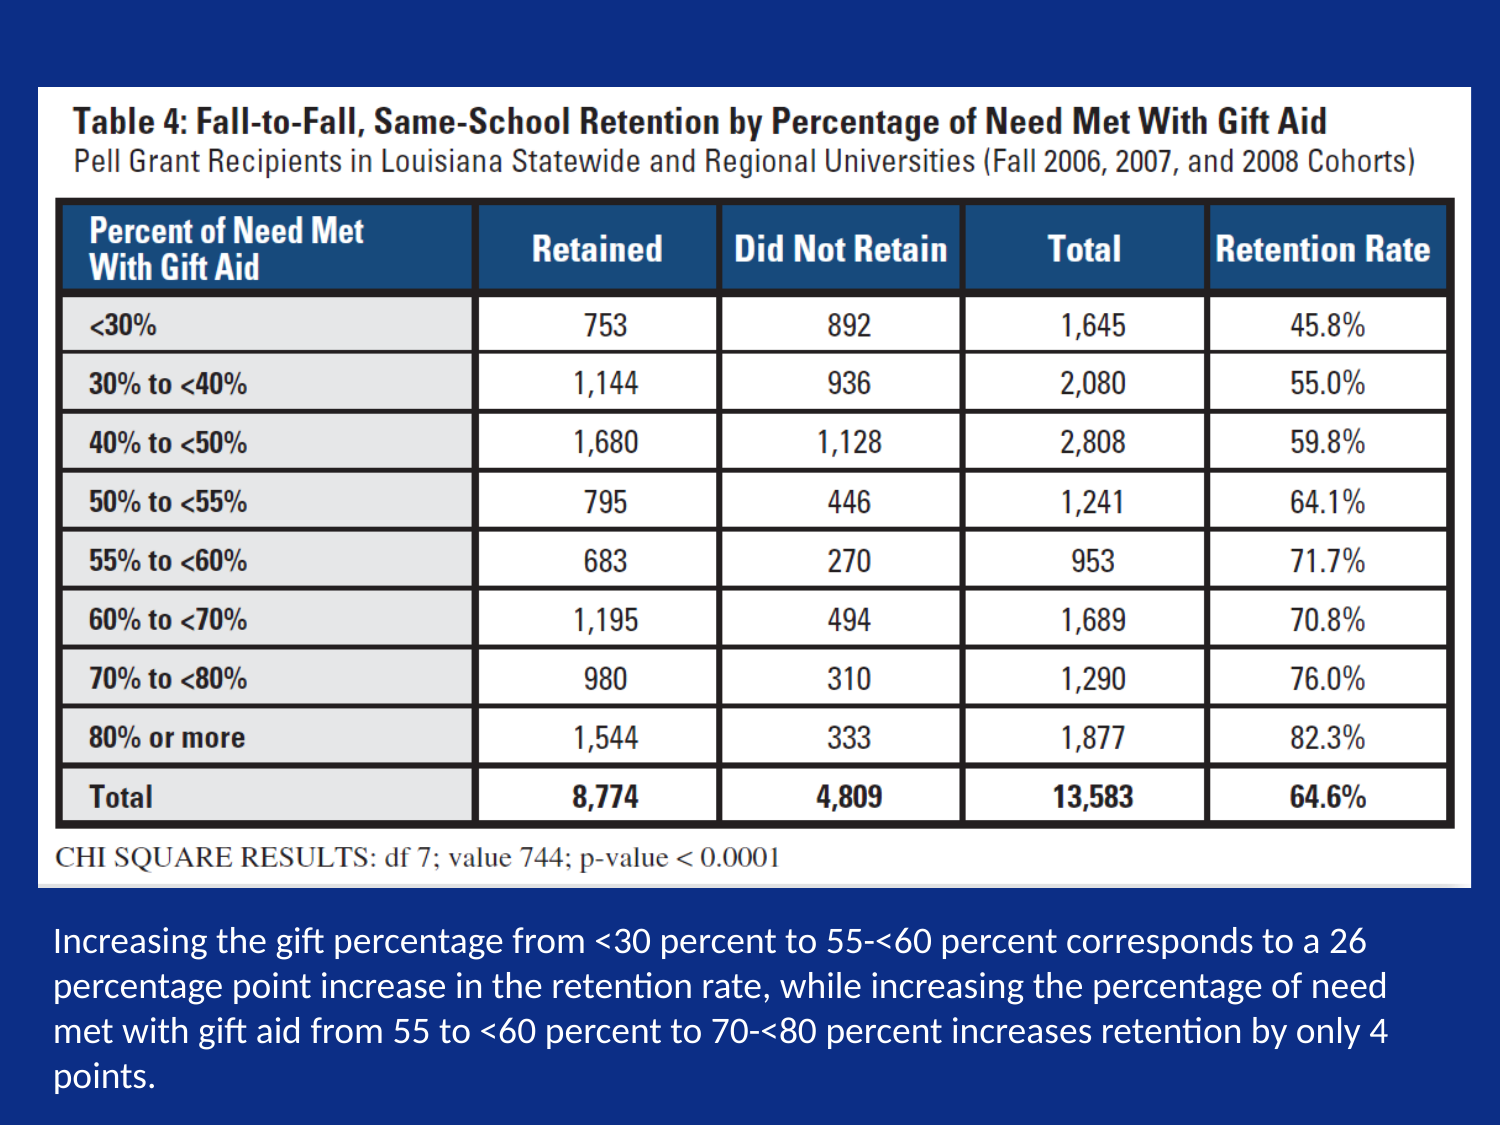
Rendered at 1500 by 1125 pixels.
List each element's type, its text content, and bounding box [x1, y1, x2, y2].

picture [37, 87, 1472, 888]
text_box Increasing the gift percentage from <30 percent to 55-<60 percent corresponds to a 26 percentage point increase in the retention rate, while increasing the percentage of need met with gift aid from 55 to <60 percent to 70-<80 percent increases retention by only 4 points. [38, 908, 1450, 1125]
